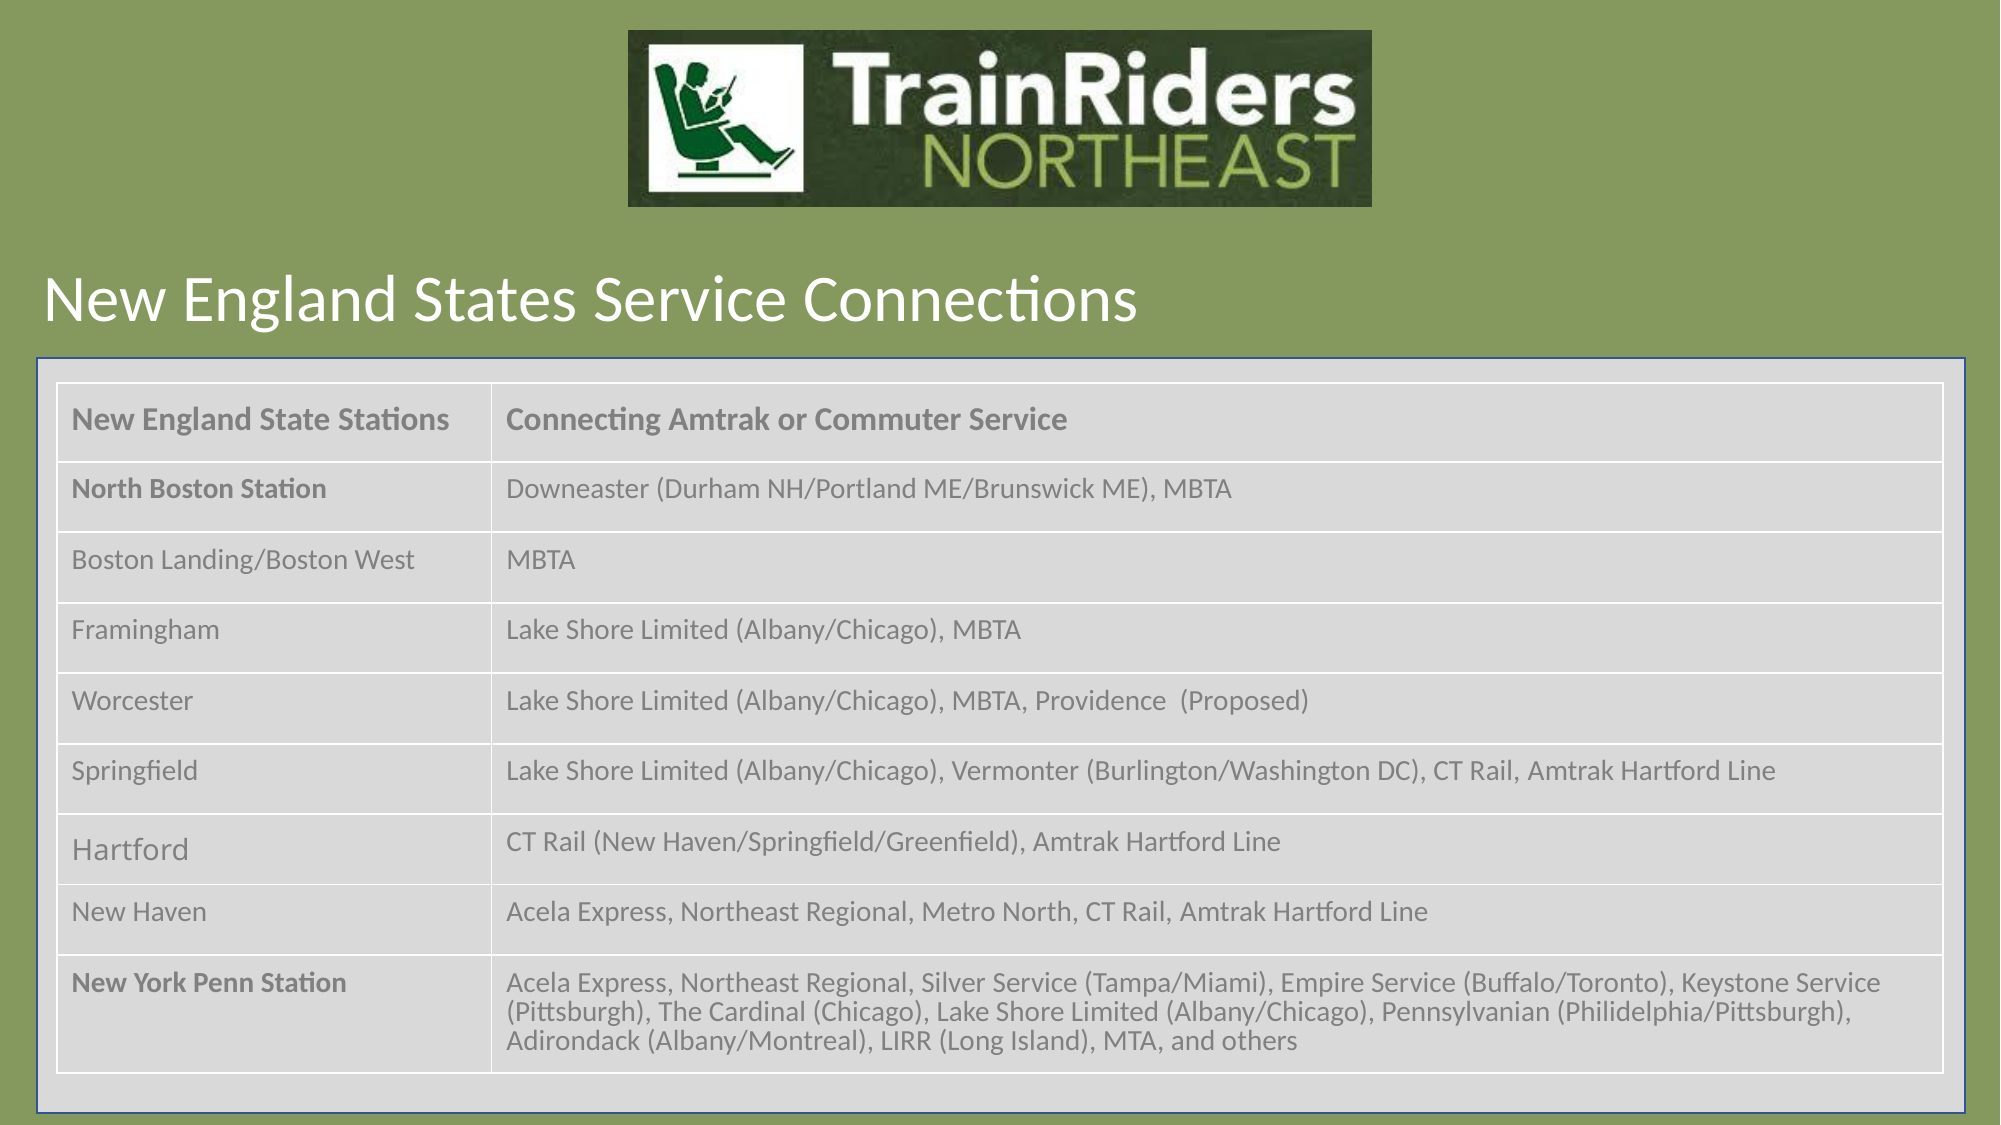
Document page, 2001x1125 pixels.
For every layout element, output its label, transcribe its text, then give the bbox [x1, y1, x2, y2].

table_cell Worcester [58, 674, 491, 743]
table_cell Springfield [58, 745, 491, 813]
text_box [36, 357, 1966, 1114]
table_cell Downeaster (Durham NH/Portland ME/Brunswick ME), MBTA [492, 463, 1942, 531]
table_cell CT Rail (New Haven/Springfield/Greenfield), Amtrak Hartford Line [492, 815, 1942, 884]
table_cell Framingham [58, 604, 491, 672]
table_cell Lake Shore Limited (Albany/Chicago), Vermonter (Burlington/Washington DC), CT Rail, Amtrak Hartford Line [492, 745, 1942, 813]
text_box New England States Service Connections [7, 249, 1285, 384]
table_cell Lake Shore Limited (Albany/Chicago), MBTA, Providence (Proposed) [492, 674, 1942, 743]
table_header New England State Stations [58, 384, 491, 461]
table_cell North Boston Station [58, 463, 491, 531]
table_cell Lake Shore Limited (Albany/Chicago), MBTA [492, 604, 1942, 672]
table_cell Acela Express, Northeast Regional, Silver Service (Tampa/Miami), Empire Service (Buffalo/Toronto), Keystone Service (Pittsburgh), The Cardinal (Chicago), Lake Shore Limited (Albany/Chicago), Pennsylvanian (Philidelphia/Pittsburgh), Adirondack (Albany/Montreal), LIRR (Long Island), MTA, and others [492, 956, 1942, 1072]
text_box [0, 0, 2000, 1125]
picture [628, 30, 1372, 207]
table_cell Acela Express, Northeast Regional, Metro North, CT Rail, Amtrak Hartford Line [492, 885, 1942, 954]
table_cell New York Penn Station [58, 956, 491, 1072]
table_cell MBTA [492, 533, 1942, 602]
table_cell Hartford [58, 815, 491, 884]
table_cell New Haven [58, 885, 491, 954]
table_header Connecting Amtrak or Commuter Service [492, 384, 1942, 461]
table_cell Boston Landing/Boston West [58, 533, 491, 602]
